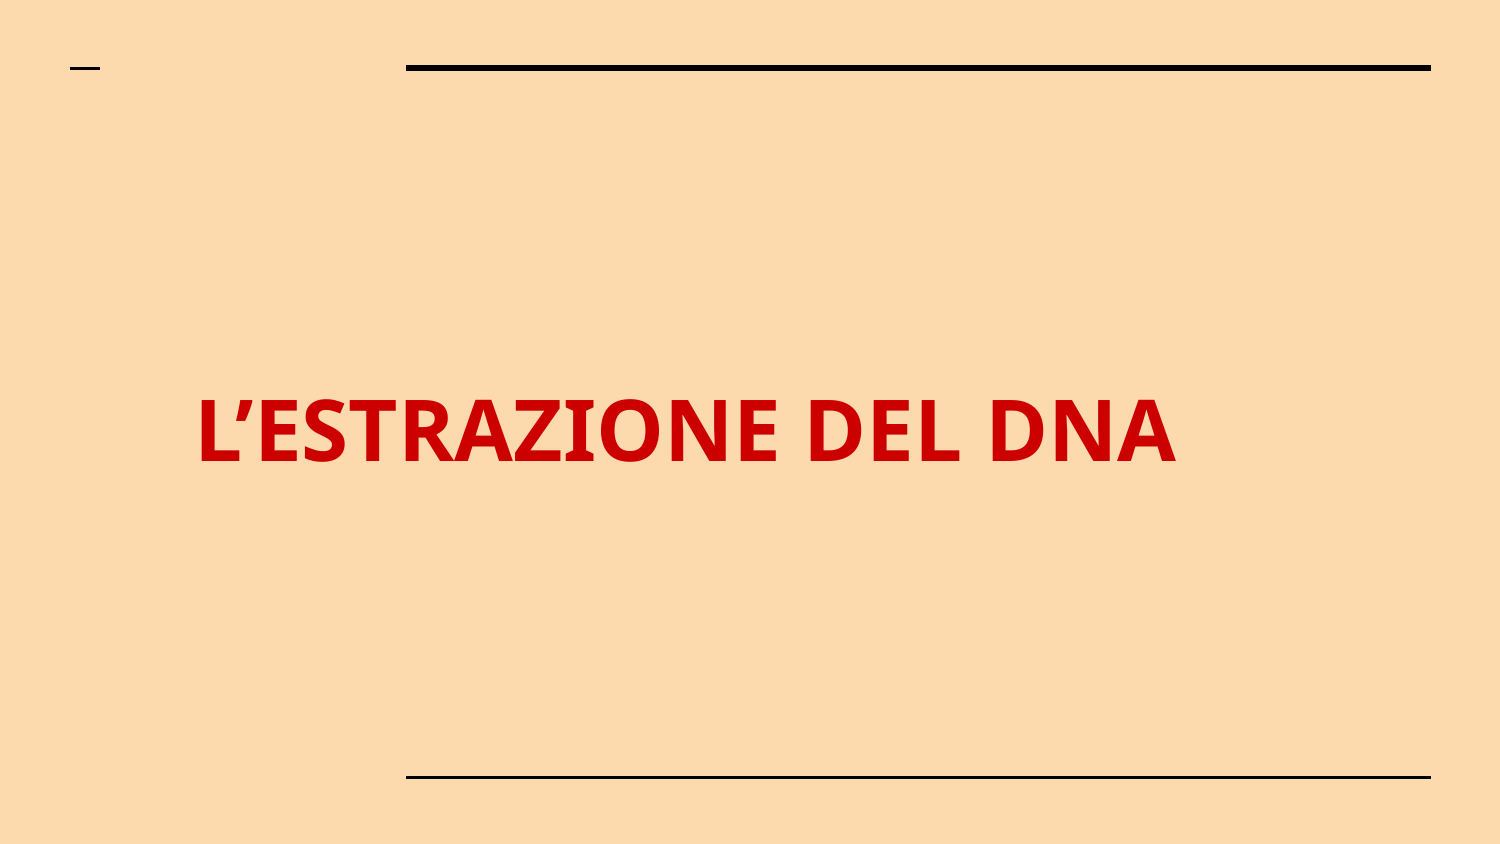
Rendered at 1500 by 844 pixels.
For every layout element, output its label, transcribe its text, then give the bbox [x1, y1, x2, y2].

list L’ESTRAZIONE DEL DNA [179, 345, 1500, 844]
